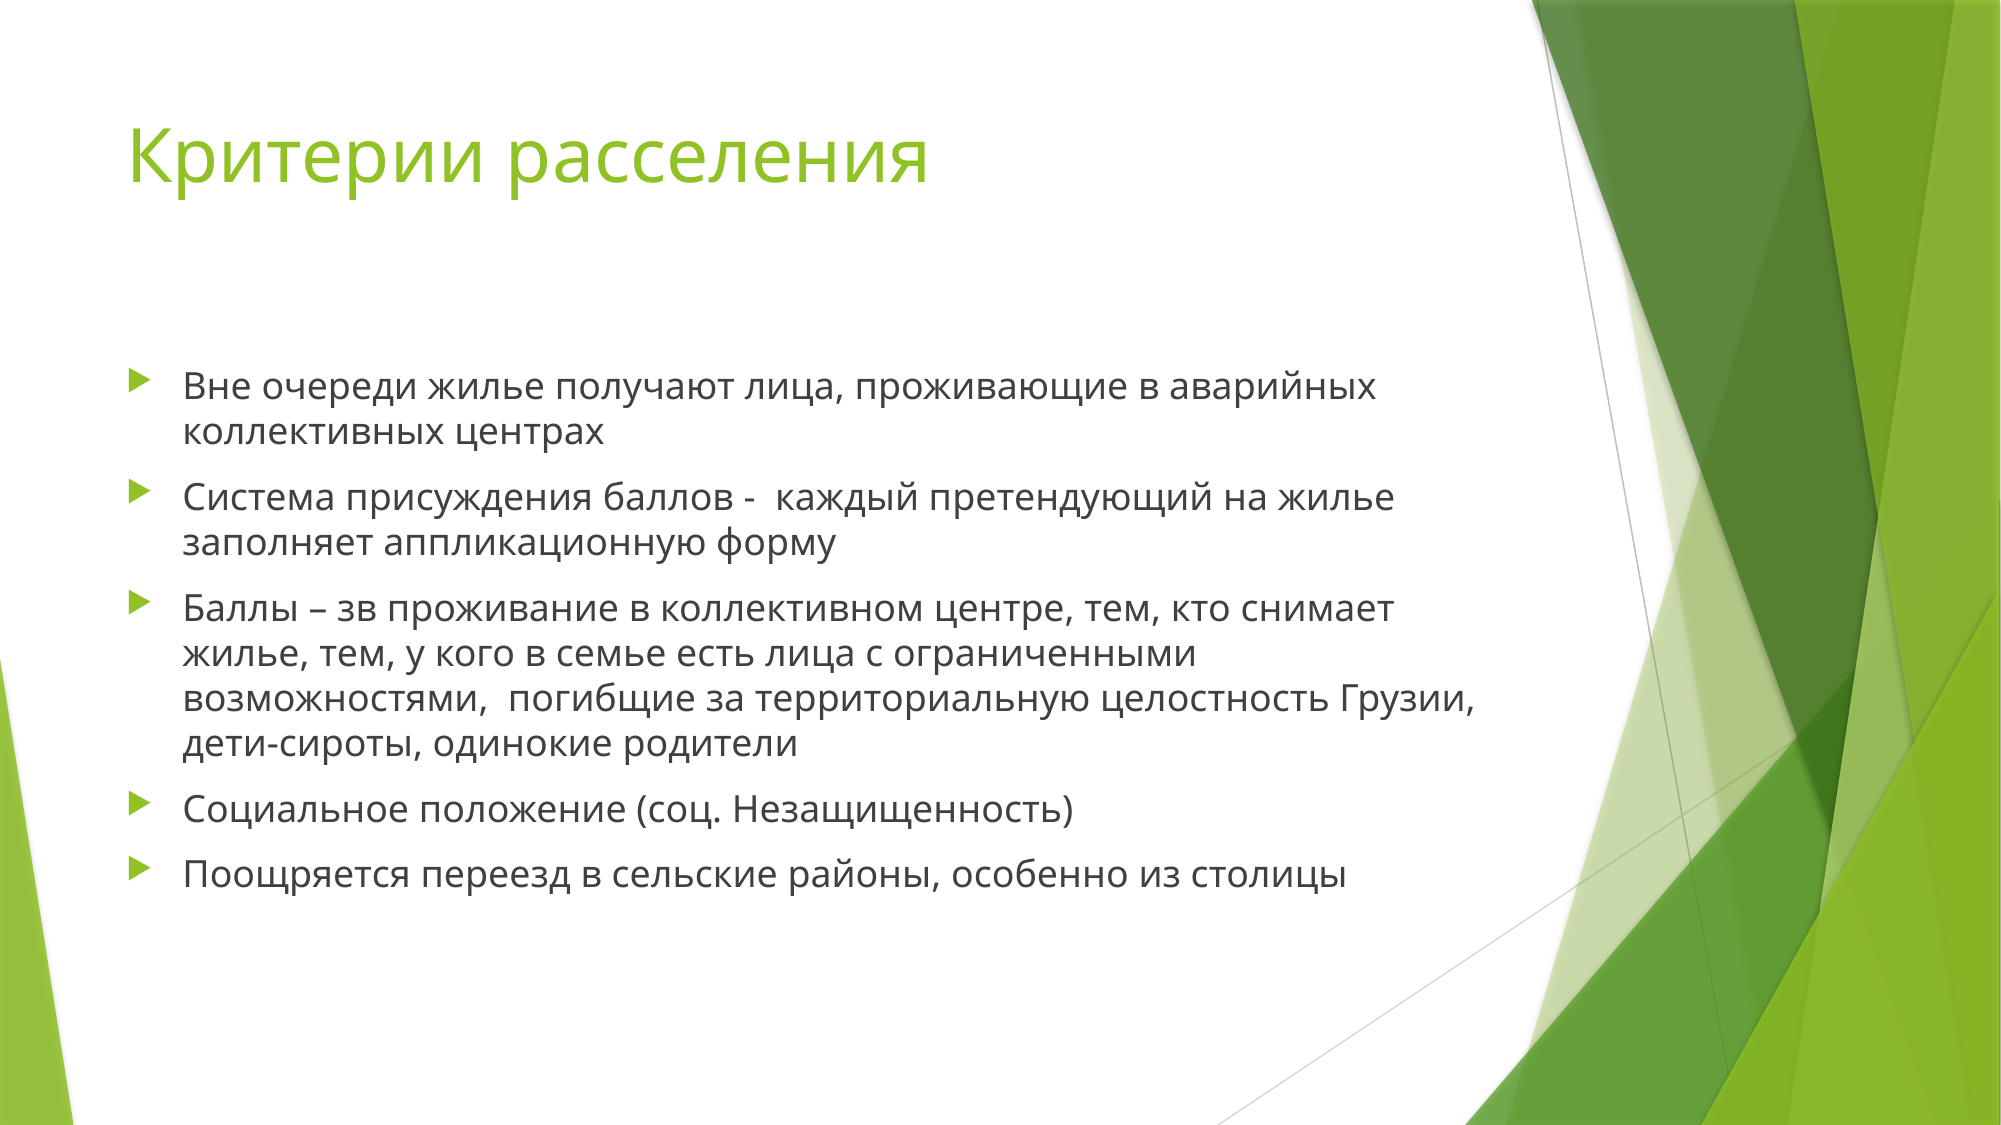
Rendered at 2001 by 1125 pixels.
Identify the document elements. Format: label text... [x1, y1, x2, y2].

list Вне очереди жилье получают лица, проживающие в аварийных коллективных центрах Система присуждения баллов - каждый претендующий на жилье заполняет аппликационную форму Баллы – зв проживание в коллективном центре, тем, кто снимает жилье, тем, у кого в семье есть лица с ограниченными возможностями, погибщие за территориальную целостность Грузии, дети-сироты, одинокие родители Социальное положение (соц. Незащищенность) Поощряется переезд в сельские районы, особенно из столицы [111, 354, 1522, 992]
title Критерии расселения [111, 99, 1522, 317]
